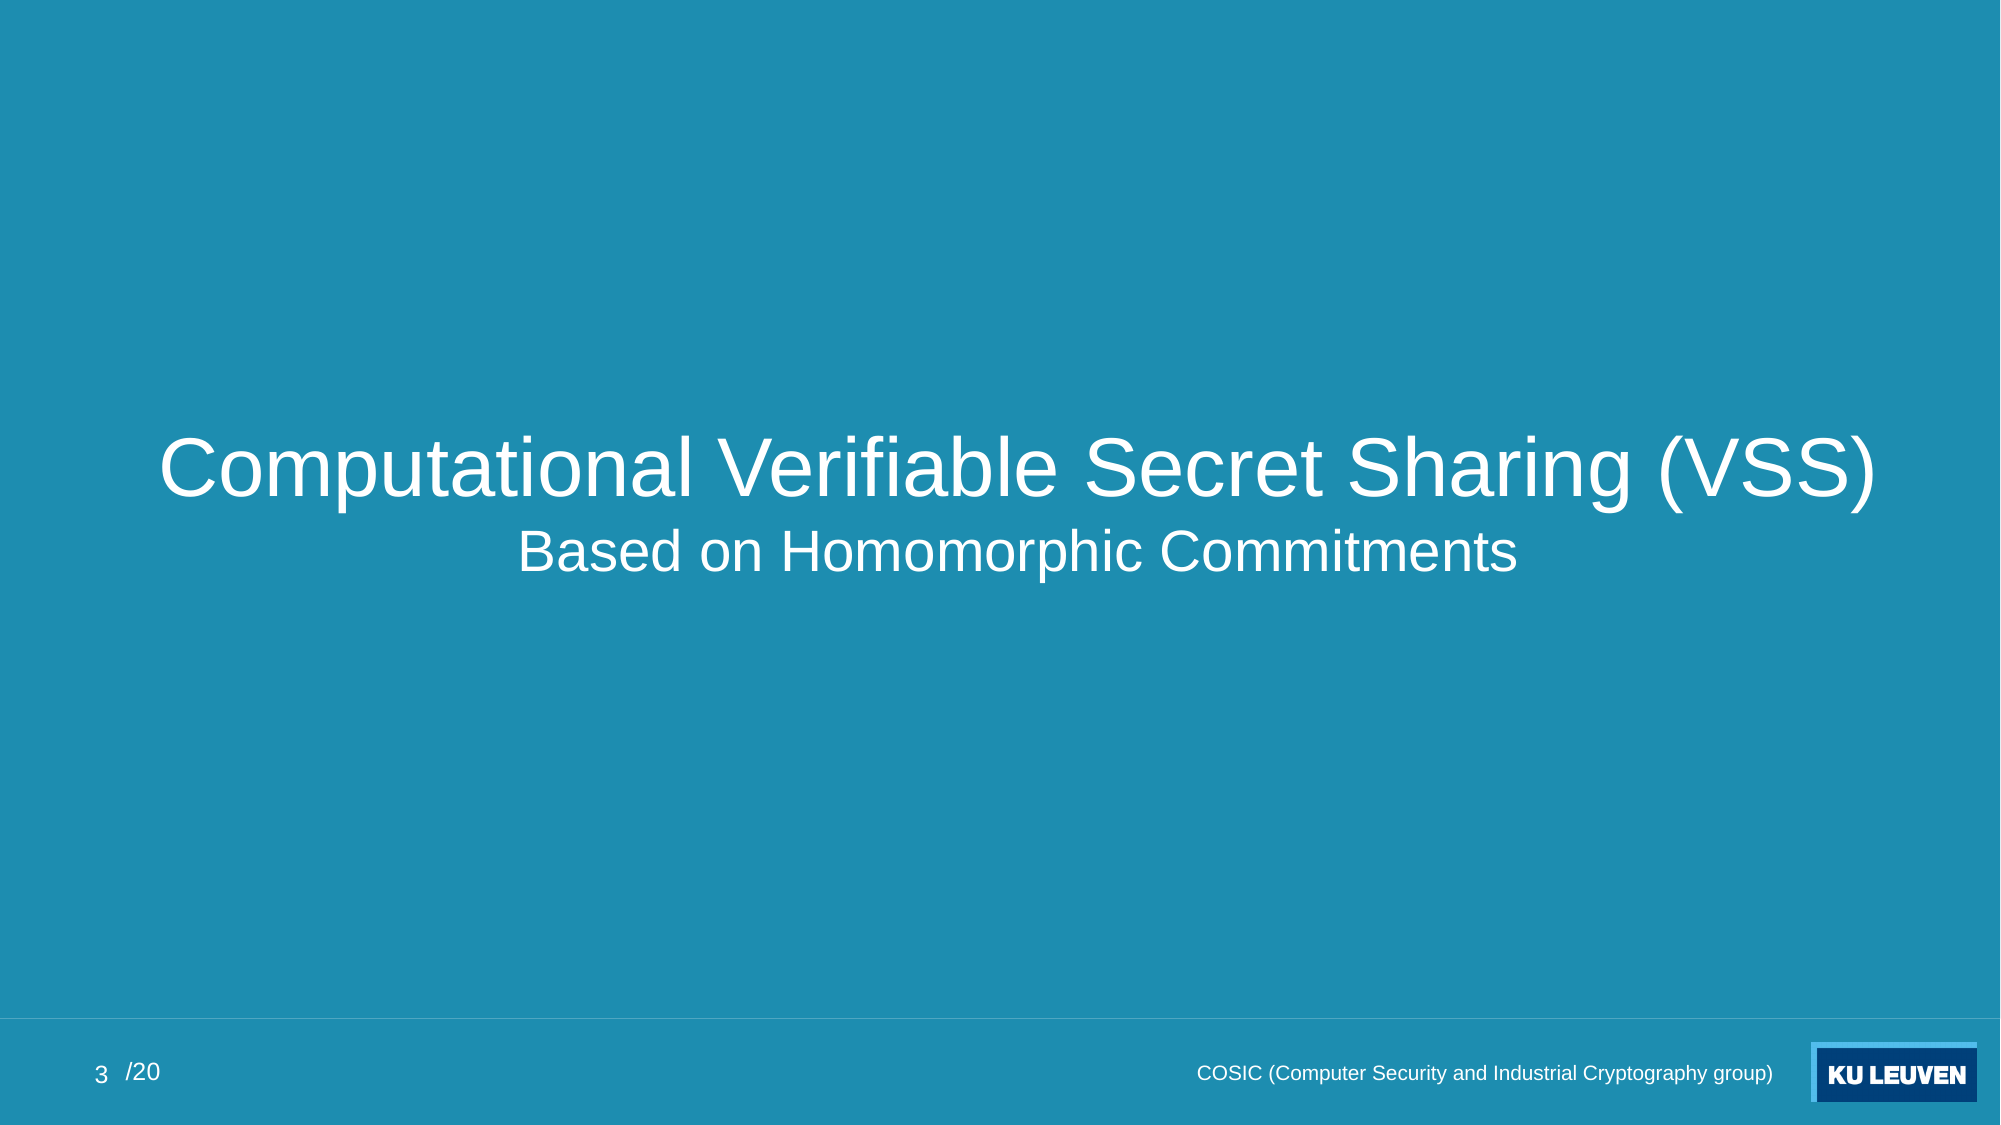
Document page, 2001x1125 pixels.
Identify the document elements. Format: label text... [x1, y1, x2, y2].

text_box Computational Verifiable Secret Sharing (VSS) Based on Homomorphic Commitments [86, 405, 1952, 591]
picture [1811, 1042, 1977, 1102]
footer COSIC (Computer Security and Industrial Cryptography group) [410, 1018, 1809, 1125]
slide_number 3 [94, 1020, 201, 1125]
